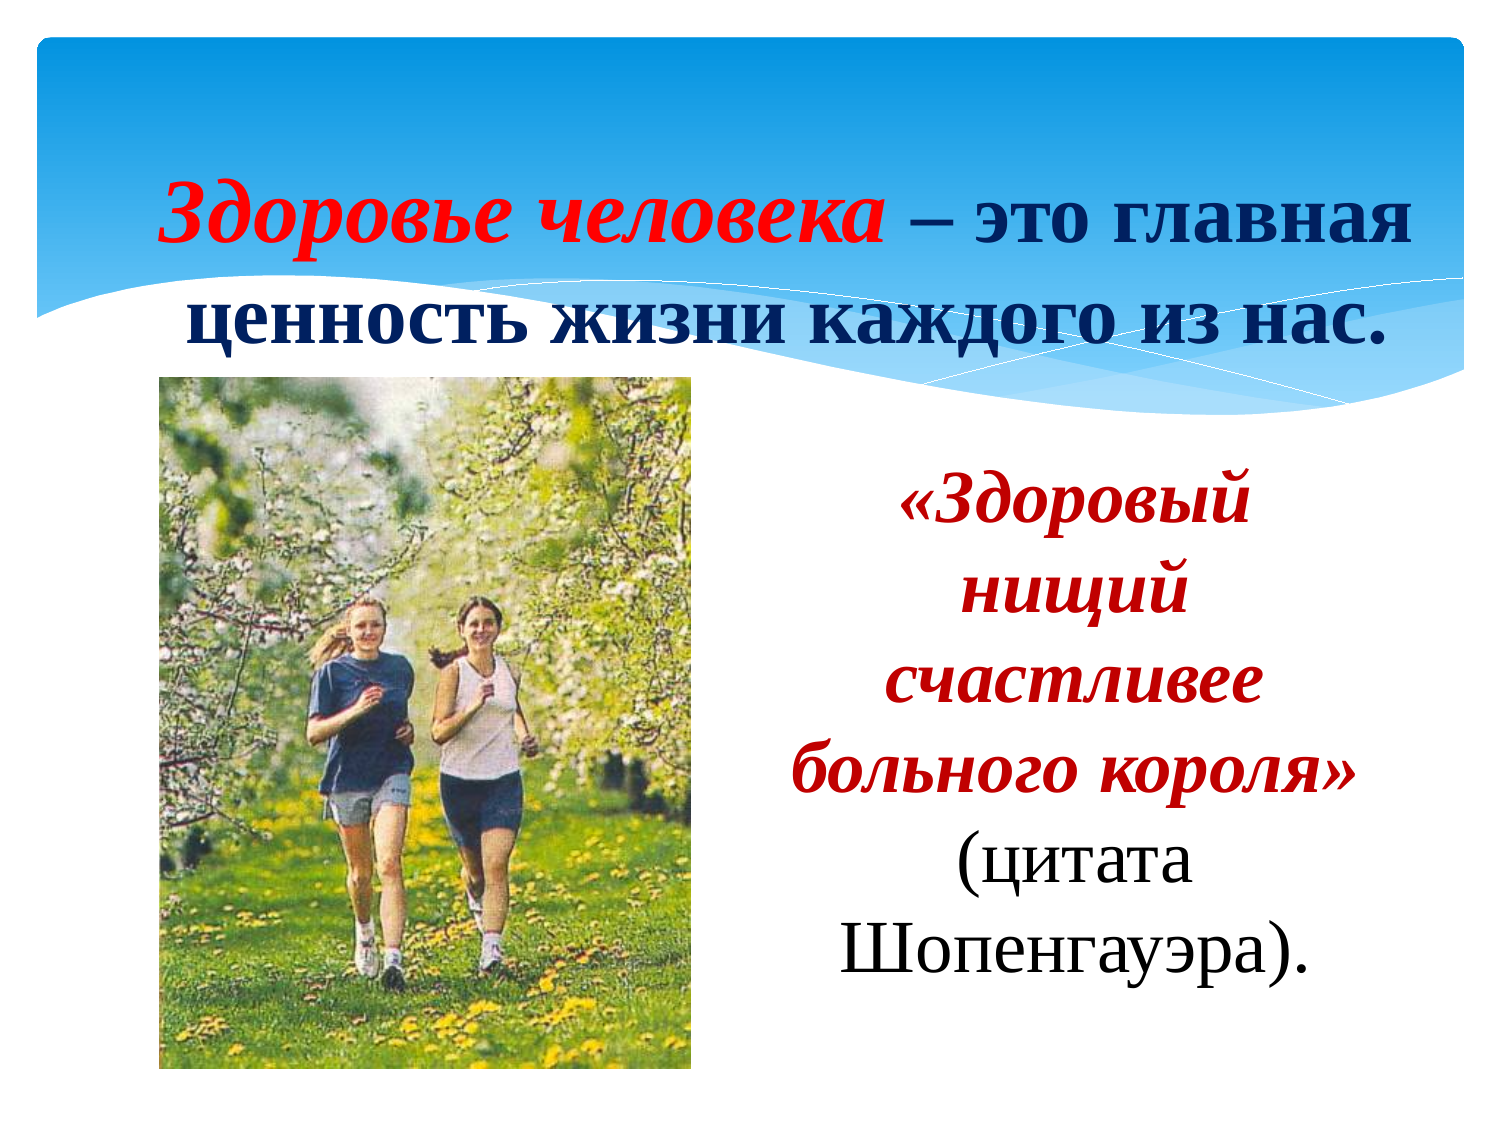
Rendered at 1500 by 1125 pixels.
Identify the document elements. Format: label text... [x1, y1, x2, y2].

list «Здоровый нищий счастливее больного короля» (цитата Шопенгауэра). [761, 439, 1389, 1005]
title Здоровье человека – это главная ценность жизни каждого из нас. [112, 101, 1463, 409]
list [159, 377, 692, 1069]
